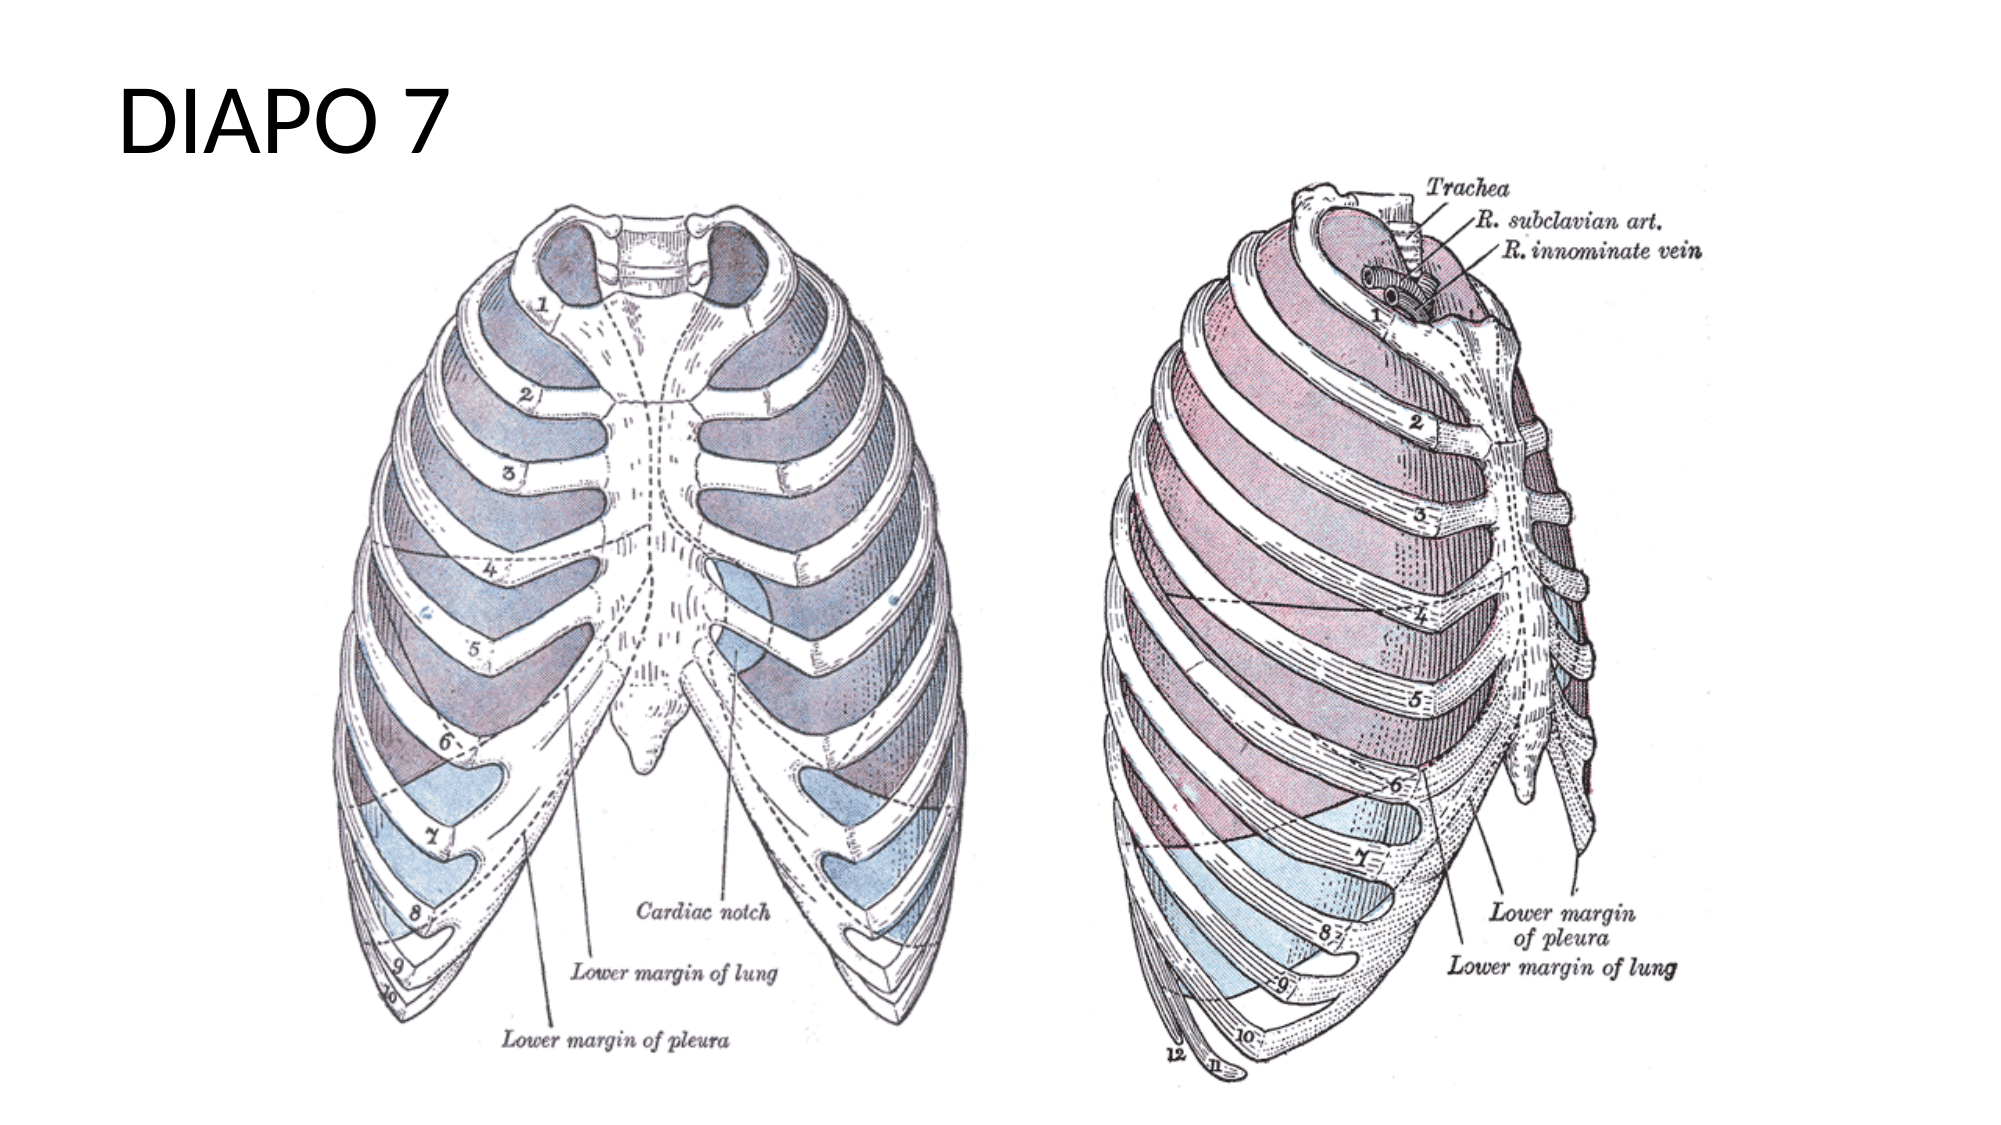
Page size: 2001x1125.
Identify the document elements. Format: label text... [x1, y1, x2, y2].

picture [305, 192, 1000, 1060]
picture [1090, 157, 1712, 1095]
text_box DIAPO 7 [102, 59, 1828, 193]
